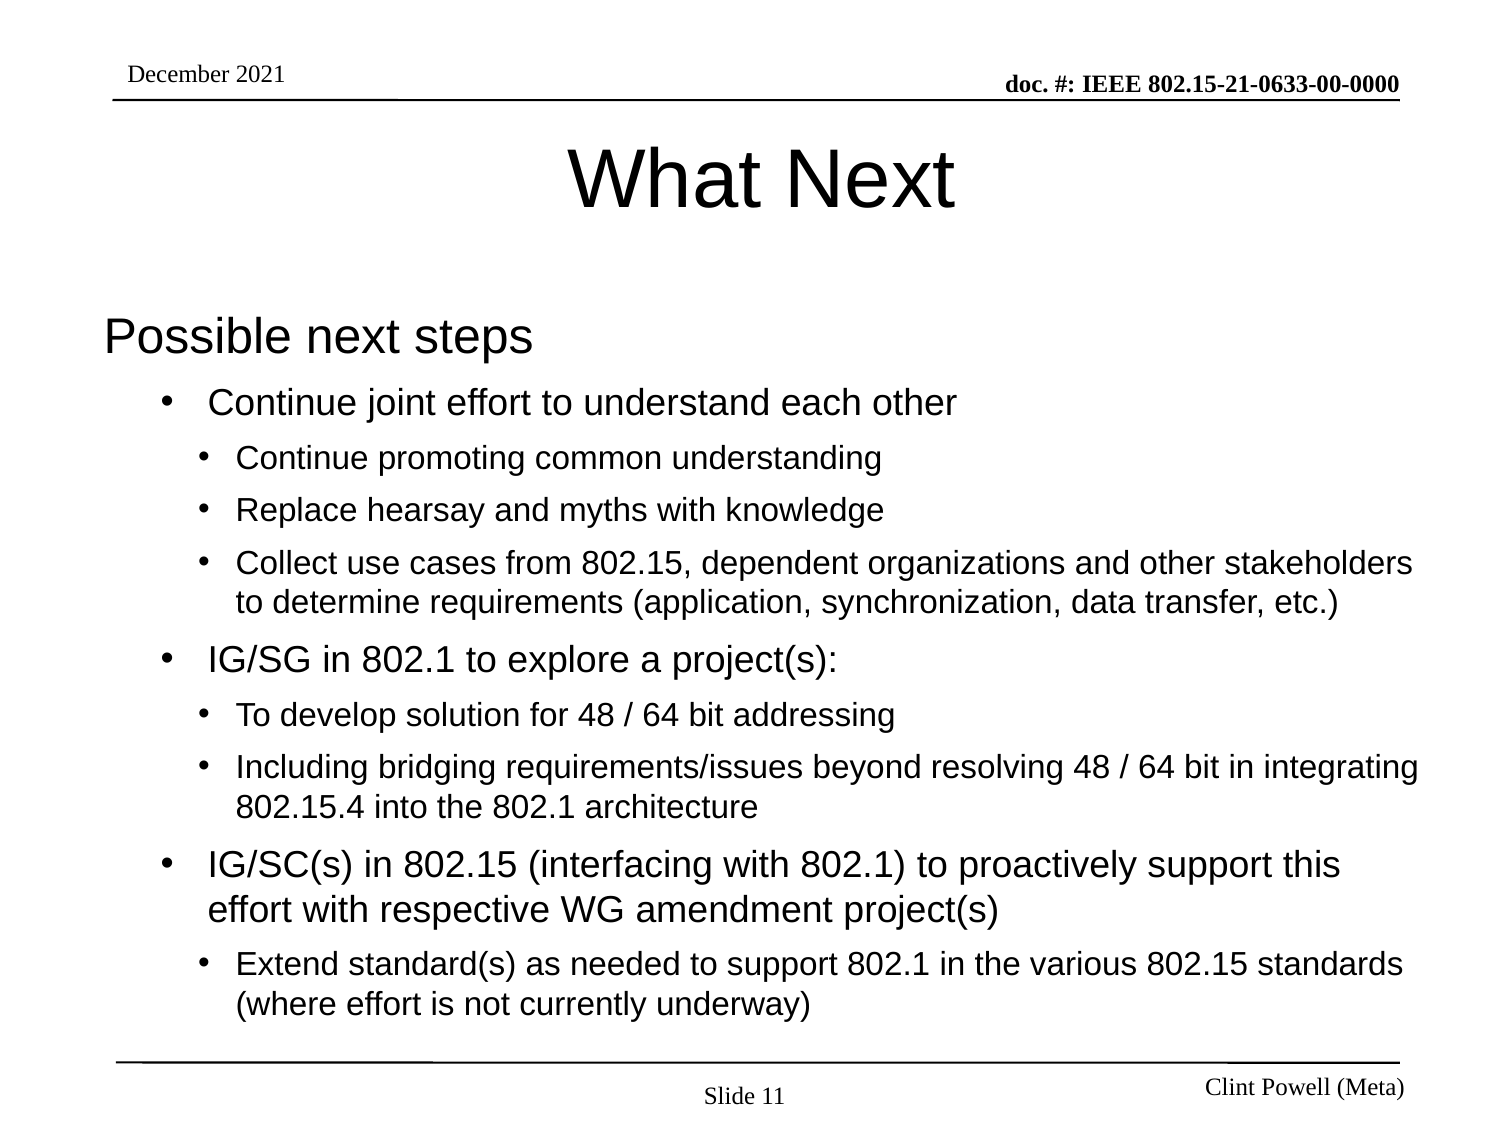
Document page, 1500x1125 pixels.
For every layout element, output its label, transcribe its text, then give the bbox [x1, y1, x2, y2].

title What Next [125, 112, 1399, 237]
slide_number Slide 11 [690, 1075, 799, 1115]
list Possible next steps Continue joint effort to understand each other Continue promoting common understanding Replace hearsay and myths with knowledge Collect use cases from 802.15, dependent organizations and other stakeholders to determine requirements (application, synchronization, data transfer, etc.) IG/SG in 802.1 to explore a project(s): To develop solution for 48 / 64 bit addressing Including bridging requirements/issues beyond resolving 48 / 64 bit in integrating 802.15.4 into the 802.1 architecture IG/SC(s) in 802.15 (interfacing with 802.1) to proactively support this effort with respective WG amendment project(s) Extend standard(s) as needed to support 802.1 in the various 802.15 standards (where effort is not currently underway) [88, 296, 1447, 1047]
